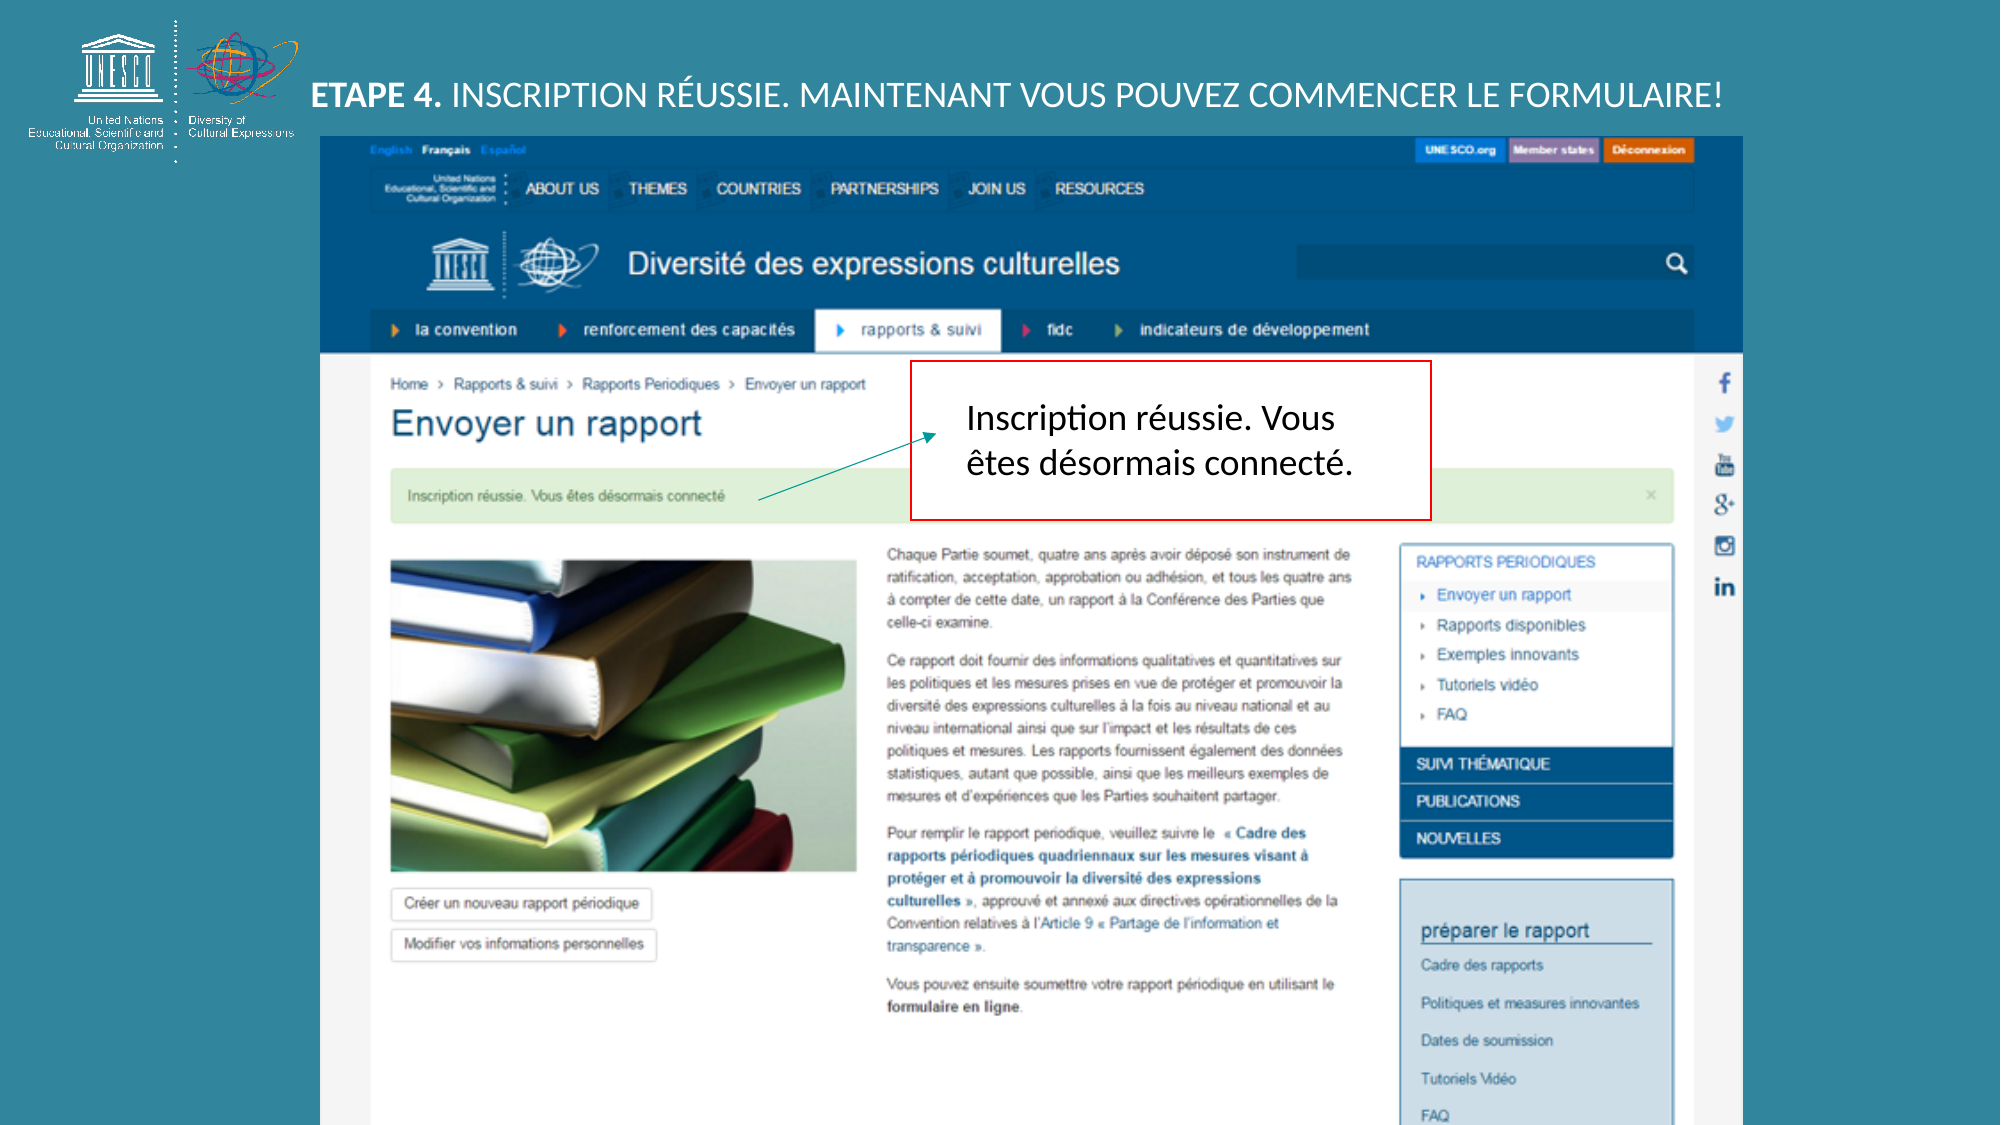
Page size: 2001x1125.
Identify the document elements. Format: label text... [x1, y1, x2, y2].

picture [0, 17, 1743, 1125]
text_box ETAPE 4. INSCRIPTION RÉUSSIE. MAINTENANT VOUS POUVEZ COMMENCER LE FORMULAIRE! [350, 62, 1849, 123]
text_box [758, 433, 937, 501]
